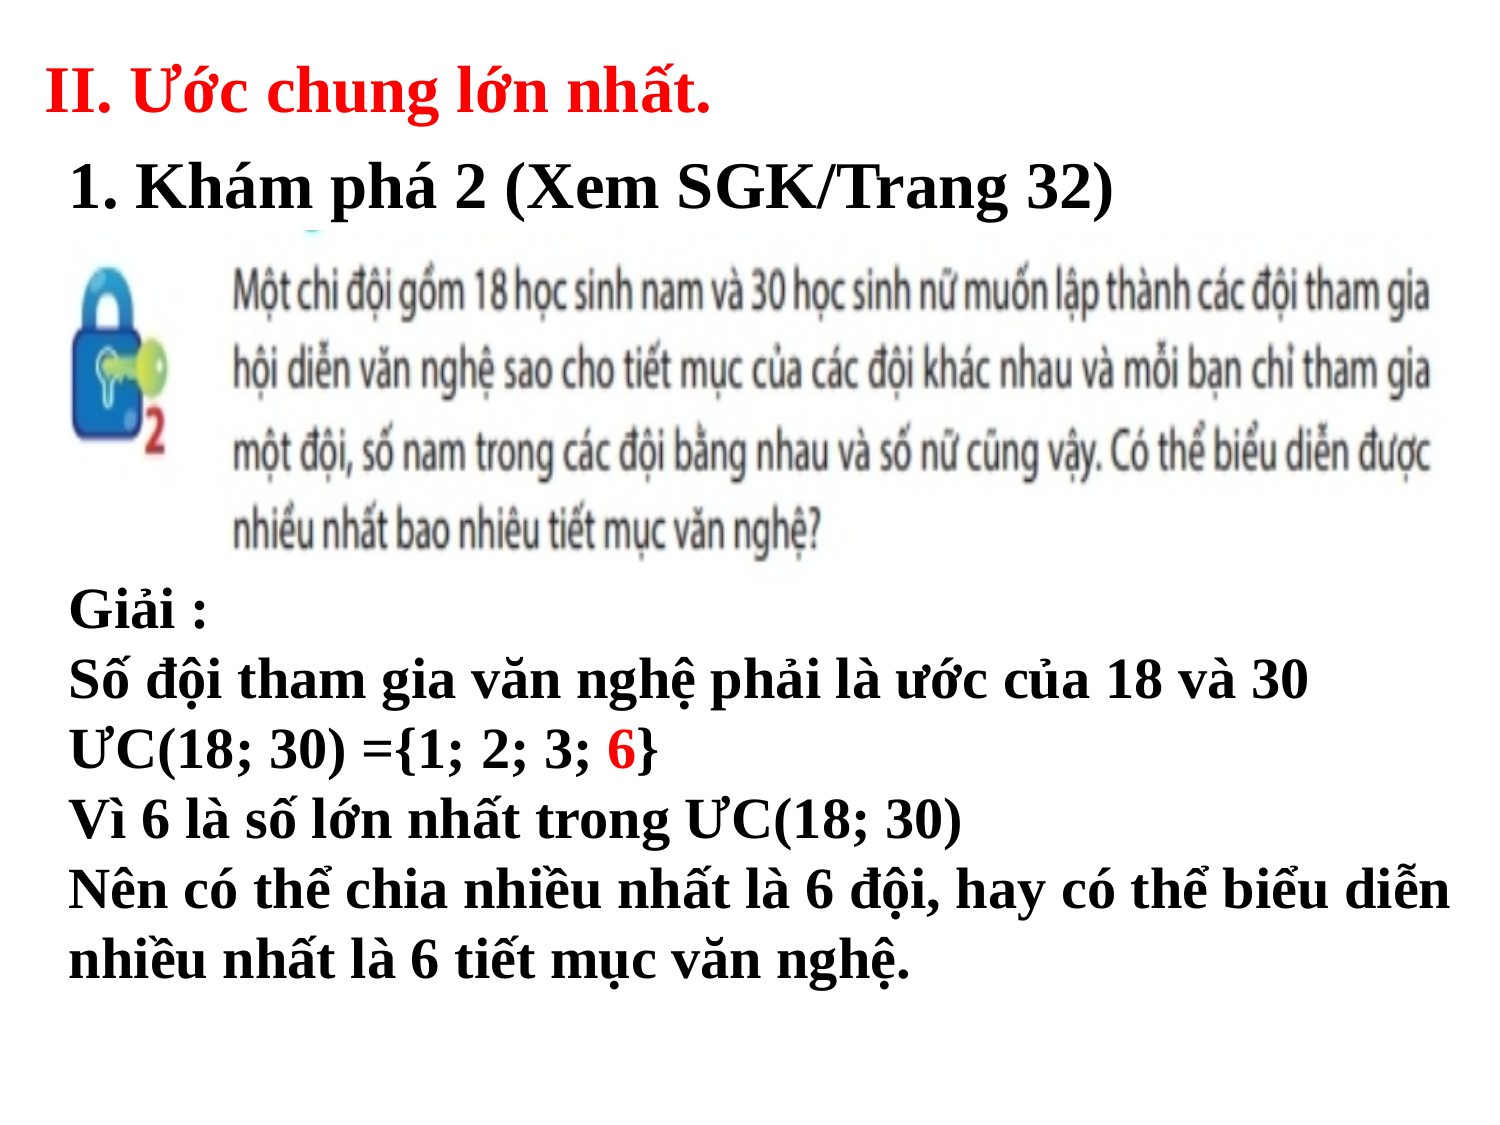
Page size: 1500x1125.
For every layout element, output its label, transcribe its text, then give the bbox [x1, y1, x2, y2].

picture [56, 230, 1444, 587]
text_box II. Ước chung lớn nhất. [29, 38, 1262, 134]
text_box Giải : Số đội tham gia văn nghệ phải là ước của 18 và 30 ƯC(18; 30) ={1; 2; 3; 6} Vì 6 là số lớn nhất trong ƯC(18; 30) Nên có thể chia nhiều nhất là 6 đội, hay có thể biểu diễn nhiều nhất là 6 tiết mục văn nghệ. [54, 562, 1471, 998]
text_box 1. Khám phá 2 (Xem SGK/Trang 32) [54, 134, 1471, 230]
